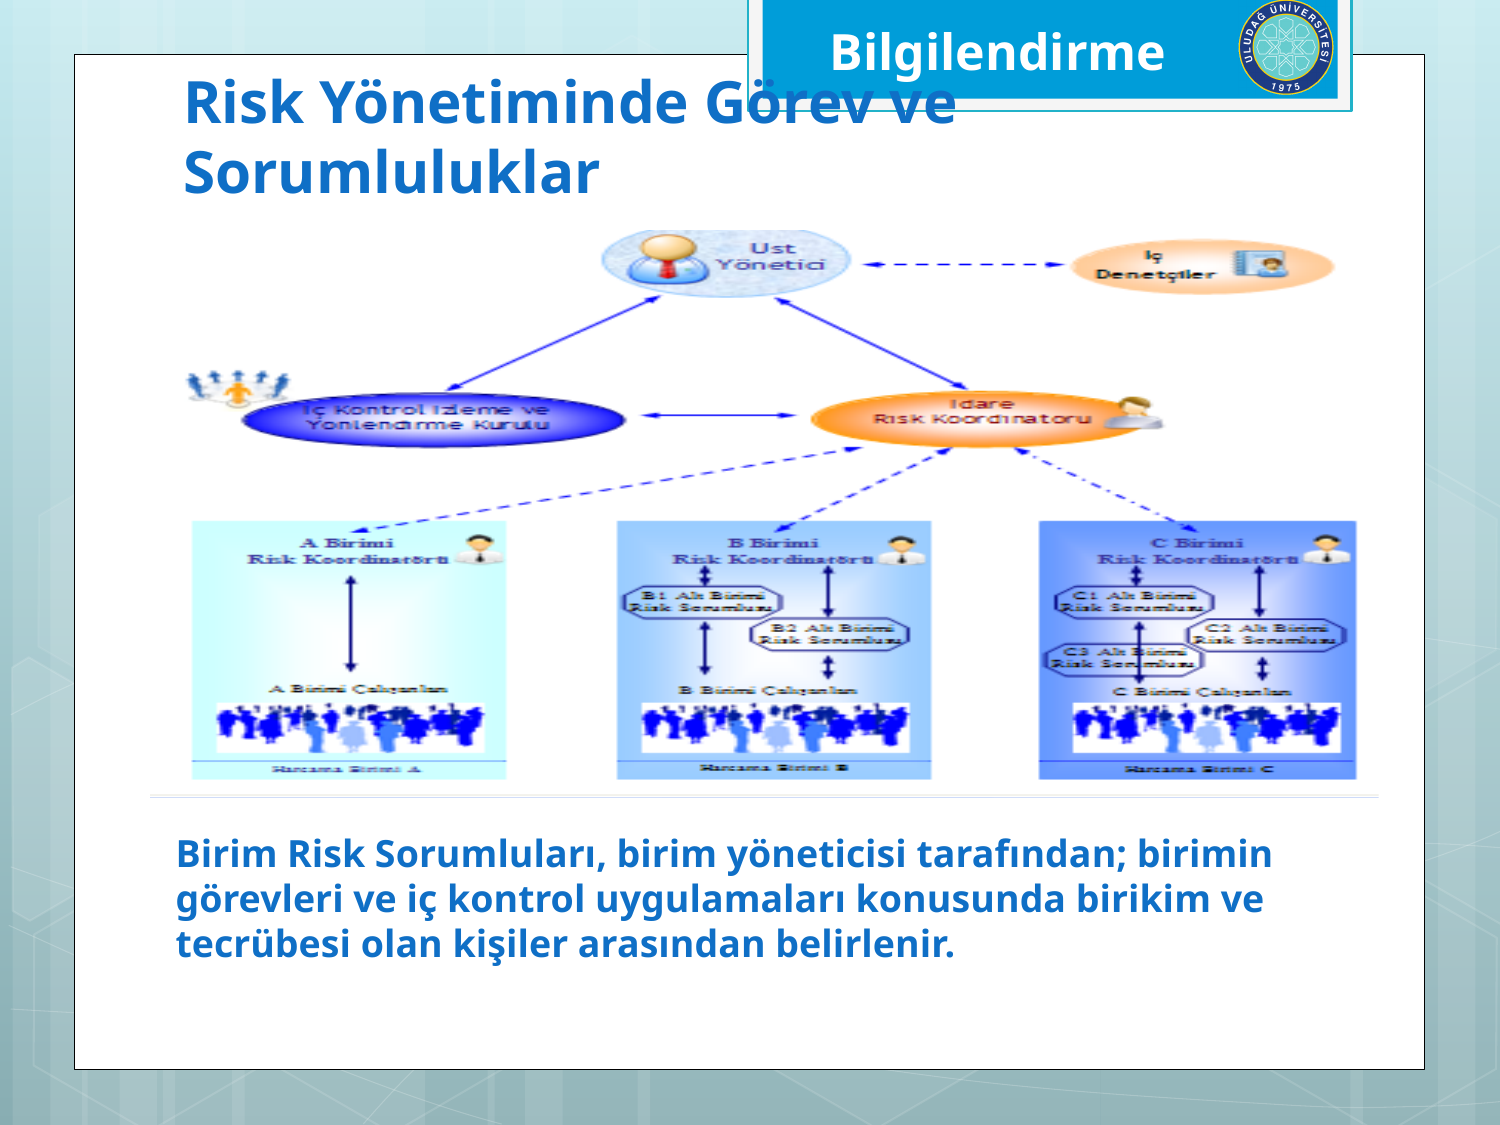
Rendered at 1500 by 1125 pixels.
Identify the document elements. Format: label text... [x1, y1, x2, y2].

picture [891, 92, 899, 99]
picture [149, 229, 1379, 798]
picture [912, 92, 920, 99]
title Risk Yönetiminde Görev ve Sorumluluklar [168, 113, 1362, 213]
picture [787, 92, 806, 99]
picture [929, 92, 952, 99]
picture [864, 92, 872, 99]
picture [814, 92, 837, 99]
picture [843, 92, 851, 99]
text_box Birim Risk Sorumluları, birim yöneticisi tarafından; birimin görevleri ve iç kontrol uygulamaları konusunda birikim ve tecrübesi olan kişiler arasından belirlenir. [160, 822, 1365, 1017]
picture [762, 92, 776, 99]
text_box Bilgilendirme [797, 19, 1199, 88]
picture [1239, 0, 1333, 94]
